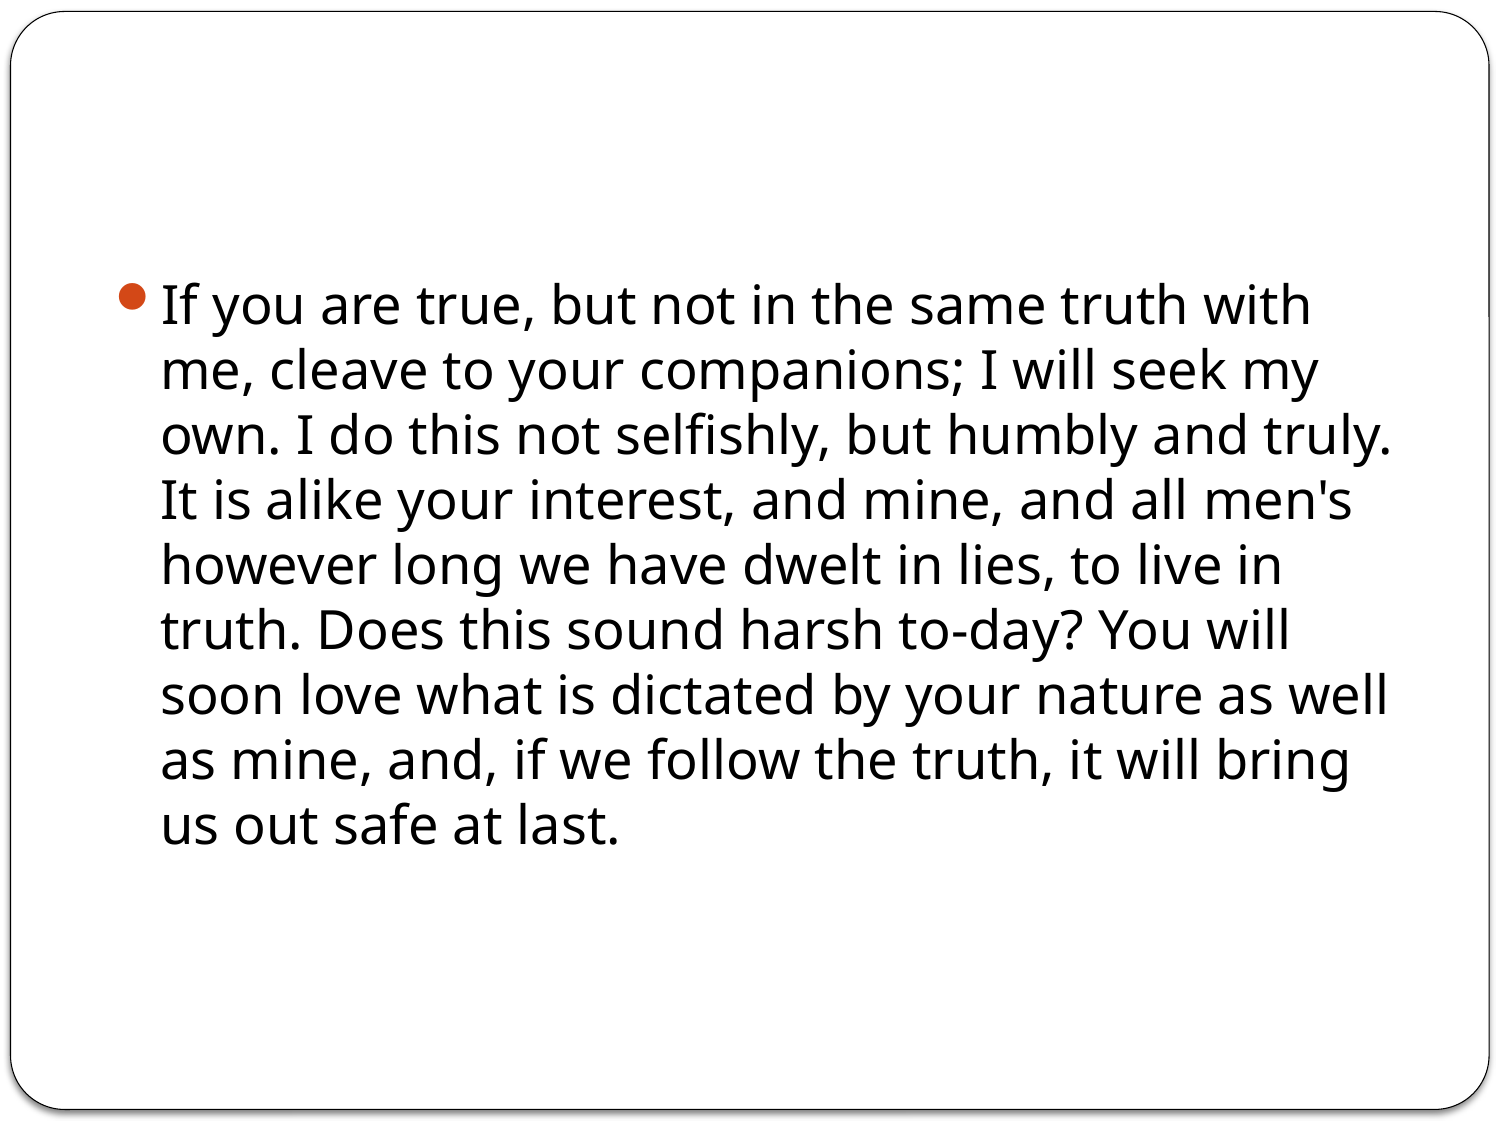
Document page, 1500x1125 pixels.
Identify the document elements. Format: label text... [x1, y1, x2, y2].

list If you are true, but not in the same truth with me, cleave to your companions; I will seek my own. I do this not selfishly, but humbly and truly. It is alike your interest, and mine, and all men's however long we have dwelt in lies, to live in truth. Does this sound harsh to-day? You will soon love what is dictated by your nature as well as mine, and, if we follow the truth, it will bring us out safe at last. [100, 262, 1438, 1000]
